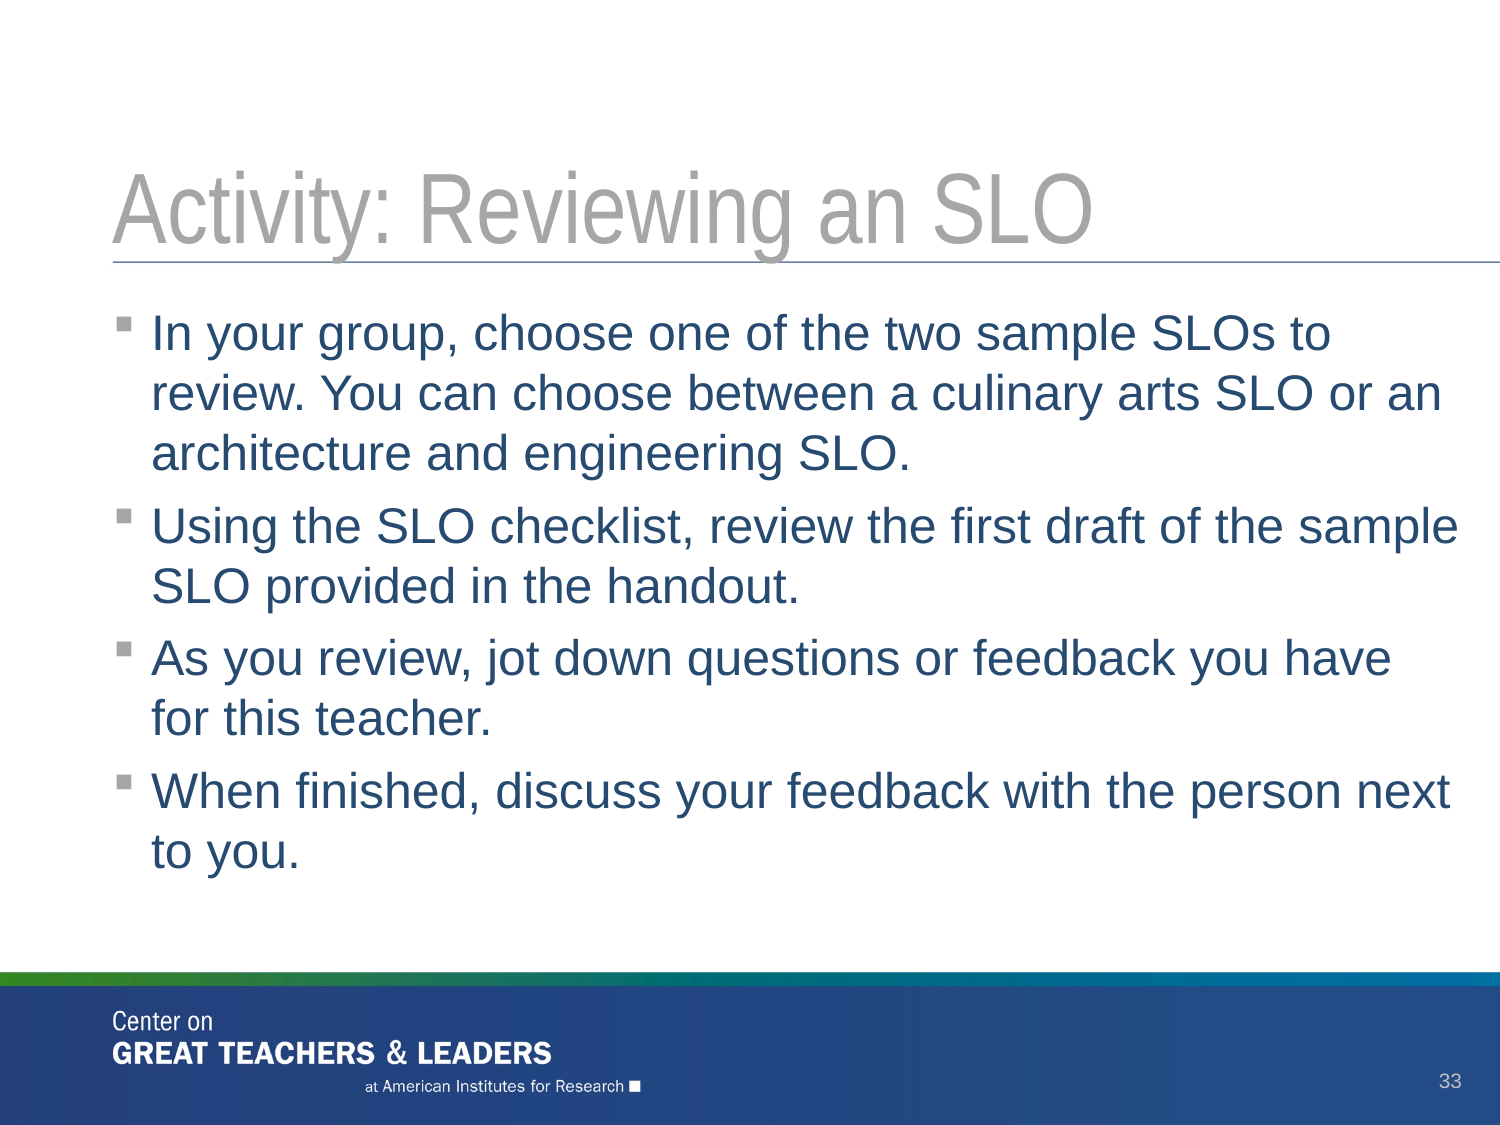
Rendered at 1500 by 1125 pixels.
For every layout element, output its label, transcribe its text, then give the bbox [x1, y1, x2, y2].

picture [0, 0, 1500, 1125]
list In your group, choose one of the two sample SLOs to review. You can choose between a culinary arts SLO or an architecture and engineering SLO. Using the SLO checklist, review the first draft of the sample SLO provided in the handout. As you review, jot down questions or feedback you have for this teacher. When finished, discuss your feedback with the person next to you. [112, 300, 1463, 970]
slide_number 33 [1436, 1067, 1462, 1093]
title Activity: Reviewing an SLO [112, 19, 1463, 265]
